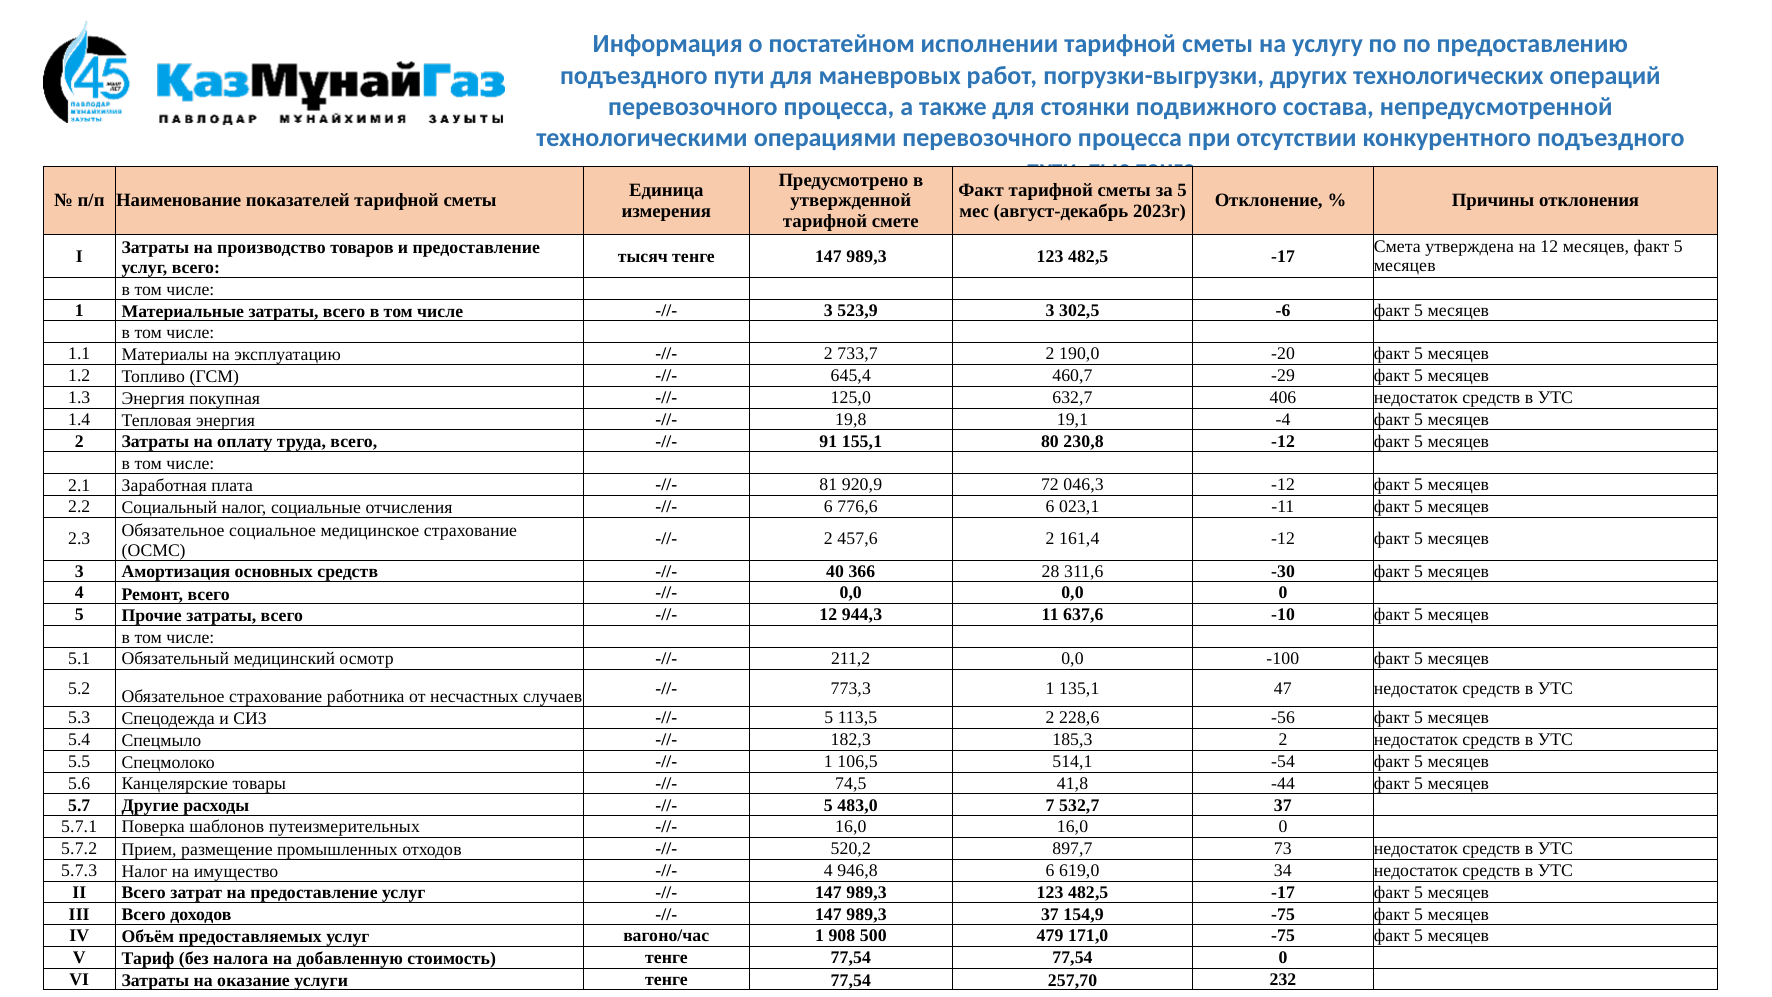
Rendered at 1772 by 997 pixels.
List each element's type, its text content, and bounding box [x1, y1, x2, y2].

table_cell 123 482,5 [953, 882, 1192, 902]
table_cell 125,0 [750, 387, 952, 408]
table_cell [1374, 794, 1717, 815]
table_cell тенге [584, 969, 749, 989]
table_cell -//- [584, 751, 749, 772]
table_cell [1374, 969, 1717, 989]
table_cell -//- [584, 773, 749, 793]
table_cell недостаток средств в УТС [1374, 387, 1717, 408]
table_cell 406 [1193, 387, 1373, 408]
picture [43, 20, 505, 125]
table_cell 1.1 [44, 343, 115, 364]
table_cell -//- [584, 343, 749, 364]
table_cell 74,5 [750, 773, 952, 793]
table_cell факт 5 месяцев [1374, 430, 1717, 451]
table_cell 5.7.3 [44, 860, 115, 881]
table_header Единица измерения [584, 167, 749, 234]
table_cell Материалы на эксплуатацию [116, 343, 583, 364]
table_cell 5 113,5 [750, 707, 952, 728]
table_cell 0 [1193, 947, 1373, 968]
table_cell -//- [584, 903, 749, 924]
table_cell факт 5 месяцев [1374, 365, 1717, 386]
table_cell 5.2 [44, 670, 115, 706]
table_cell 5.1 [44, 648, 115, 669]
table_cell 6 023,1 [953, 496, 1192, 517]
table_cell 77,54 [750, 947, 952, 968]
table_cell [44, 278, 115, 299]
table_cell Объём предоставляемых услуг [116, 925, 583, 946]
table_cell Топливо (ГСМ) [116, 365, 583, 386]
table_cell I [44, 235, 115, 277]
table_cell недостаток средств в УТС [1374, 729, 1717, 750]
table_cell 5.7.1 [44, 816, 115, 837]
table_cell 11 637,6 [953, 604, 1192, 625]
table_cell 4 946,8 [750, 860, 952, 881]
table_cell 147 989,3 [750, 235, 952, 277]
table_cell 2 [44, 430, 115, 451]
table_cell [1193, 626, 1373, 647]
table_cell Затраты на производство товаров и предоставление услуг, всего: [116, 235, 583, 277]
table_header Предусмотрено в утвержденной тарифной смете [750, 167, 952, 234]
table_cell 514,1 [953, 751, 1192, 772]
table_cell 37 154,9 [953, 903, 1192, 924]
table_cell 123 482,5 [953, 235, 1192, 277]
table_cell 257,70 [953, 969, 1192, 989]
table_cell Спецмолоко [116, 751, 583, 772]
text_box Информация о постатейном исполнении тарифной сметы на услугу по по предоставлению подъездного пути для маневровых работ, погрузки-выгрузки, других технологических операций перевозочного процесса, а также для стоянки подвижного состава, непредусмотренной технологическими операциями перевозочного процесса при отсутствии конкурентного подъездного пути, тыс.тенге [504, 19, 1718, 166]
table_cell факт 5 месяцев [1374, 773, 1717, 793]
table_cell [1374, 816, 1717, 837]
table_cell недостаток средств в УТС [1374, 670, 1717, 706]
table_cell 5.7 [44, 794, 115, 815]
table_cell 520,2 [750, 838, 952, 859]
table_cell -20 [1193, 343, 1373, 364]
table_cell -//- [584, 882, 749, 902]
table_cell 2.3 [44, 518, 115, 560]
table_cell -30 [1193, 561, 1373, 581]
table_cell 5 483,0 [750, 794, 952, 815]
table_cell 2 161,4 [953, 518, 1192, 560]
table_cell IV [44, 925, 115, 946]
table_cell факт 5 месяцев [1374, 409, 1717, 429]
table_cell Всего затрат на предоставление услуг [116, 882, 583, 902]
table_cell II [44, 882, 115, 902]
table_cell 3 [44, 561, 115, 581]
table_cell [1374, 582, 1717, 603]
table_cell в том числе: [116, 452, 583, 473]
table_cell -75 [1193, 903, 1373, 924]
table_cell Затраты на оплату труда, всего, [116, 430, 583, 451]
table_cell недостаток средств в УТС [1374, 860, 1717, 881]
table_cell [44, 321, 115, 342]
table_cell [750, 278, 952, 299]
table_cell -//- [584, 794, 749, 815]
table_cell 16,0 [953, 816, 1192, 837]
table_cell -17 [1193, 882, 1373, 902]
table_cell Амортизация основных средств [116, 561, 583, 581]
table_cell -//- [584, 409, 749, 429]
table_cell Ремонт, всего [116, 582, 583, 603]
table_cell -4 [1193, 409, 1373, 429]
table_cell Материальные затраты, всего в том числе [116, 300, 583, 320]
table_cell 5.7.2 [44, 838, 115, 859]
table_cell факт 5 месяцев [1374, 648, 1717, 669]
table_cell 34 [1193, 860, 1373, 881]
table_cell 147 989,3 [750, 882, 952, 902]
table_cell Обязательное страхование работника от несчастных случаев [116, 670, 583, 706]
table_cell 77,54 [953, 947, 1192, 968]
table_cell 12 944,3 [750, 604, 952, 625]
table_cell Всего доходов [116, 903, 583, 924]
table_cell 72 046,3 [953, 474, 1192, 495]
table_cell 2 190,0 [953, 343, 1192, 364]
table_cell 1.2 [44, 365, 115, 386]
table_cell факт 5 месяцев [1374, 343, 1717, 364]
table_cell факт 5 месяцев [1374, 561, 1717, 581]
table_cell Обязательный медицинский осмотр [116, 648, 583, 669]
table_cell -17 [1193, 235, 1373, 277]
table_cell 897,7 [953, 838, 1192, 859]
table_cell 182,3 [750, 729, 952, 750]
table_cell -29 [1193, 365, 1373, 386]
table_cell [584, 321, 749, 342]
table_cell факт 5 месяцев [1374, 751, 1717, 772]
table_cell 19,1 [953, 409, 1192, 429]
table_cell вагоно/час [584, 925, 749, 946]
table_cell тенге [584, 947, 749, 968]
table_cell 1 908 500 [750, 925, 952, 946]
table_cell Тариф (без налога на добавленную стоимость) [116, 947, 583, 968]
table_cell [750, 321, 952, 342]
table_cell -//- [584, 860, 749, 881]
table_cell факт 5 месяцев [1374, 903, 1717, 924]
table_cell -44 [1193, 773, 1373, 793]
table_cell -//- [584, 648, 749, 669]
table_cell Тепловая энергия [116, 409, 583, 429]
table_cell [584, 452, 749, 473]
table_cell -//- [584, 816, 749, 837]
table_cell 2 [1193, 729, 1373, 750]
table_cell 16,0 [750, 816, 952, 837]
table_cell VI [44, 969, 115, 989]
table_cell Спецодежда и СИЗ [116, 707, 583, 728]
table_cell Энергия покупная [116, 387, 583, 408]
table_cell 40 366 [750, 561, 952, 581]
table_cell [1374, 947, 1717, 968]
table_cell 460,7 [953, 365, 1192, 386]
table_cell -12 [1193, 518, 1373, 560]
table_cell в том числе: [116, 321, 583, 342]
table_cell факт 5 месяцев [1374, 604, 1717, 625]
table_cell 28 311,6 [953, 561, 1192, 581]
table_cell -54 [1193, 751, 1373, 772]
table_cell -//- [584, 561, 749, 581]
table_cell [1374, 626, 1717, 647]
table_cell 232 [1193, 969, 1373, 989]
table_cell [584, 626, 749, 647]
table_cell 91 155,1 [750, 430, 952, 451]
table_cell Налог на имущество [116, 860, 583, 881]
table_header Факт тарифной сметы за 5 мес (август-декабрь 2023г) [953, 167, 1192, 234]
table_cell -//- [584, 582, 749, 603]
table_cell [44, 452, 115, 473]
table_cell [44, 626, 115, 647]
table_cell -6 [1193, 300, 1373, 320]
table_cell 2.1 [44, 474, 115, 495]
table_cell 5.3 [44, 707, 115, 728]
table_cell -100 [1193, 648, 1373, 669]
table_cell -75 [1193, 925, 1373, 946]
table_cell факт 5 месяцев [1374, 518, 1717, 560]
table_cell 77,54 [750, 969, 952, 989]
table_cell факт 5 месяцев [1374, 925, 1717, 946]
table_cell факт 5 месяцев [1374, 707, 1717, 728]
table_cell 0 [1193, 816, 1373, 837]
table_cell -//- [584, 430, 749, 451]
table_cell 5.4 [44, 729, 115, 750]
table_cell 1.4 [44, 409, 115, 429]
table_cell Затраты на оказание услуги [116, 969, 583, 989]
table_cell [1193, 278, 1373, 299]
table_cell 37 [1193, 794, 1373, 815]
table_cell 1 [44, 300, 115, 320]
table_cell -//- [584, 707, 749, 728]
table_cell -//- [584, 387, 749, 408]
table_cell 185,3 [953, 729, 1192, 750]
table_cell [1193, 321, 1373, 342]
table_cell -12 [1193, 474, 1373, 495]
table_cell 0,0 [953, 582, 1192, 603]
table_cell 0 [1193, 582, 1373, 603]
table_cell 73 [1193, 838, 1373, 859]
table_cell -//- [584, 670, 749, 706]
table_cell -//- [584, 300, 749, 320]
table_cell 2 228,6 [953, 707, 1192, 728]
table_cell факт 5 месяцев [1374, 882, 1717, 902]
table_cell 773,3 [750, 670, 952, 706]
table_cell в том числе: [116, 278, 583, 299]
table_cell 211,2 [750, 648, 952, 669]
table_cell недостаток средств в УТС [1374, 838, 1717, 859]
table_cell Другие расходы [116, 794, 583, 815]
table_cell -//- [584, 518, 749, 560]
table_cell [750, 626, 952, 647]
table_cell 0,0 [750, 582, 952, 603]
table_cell Обязательное социальное медицинское страхование (ОСМС) [116, 518, 583, 560]
table_cell 1 106,5 [750, 751, 952, 772]
table_cell -11 [1193, 496, 1373, 517]
table_cell Смета утверждена на 12 месяцев, факт 5 месяцев [1374, 235, 1717, 277]
table_cell 47 [1193, 670, 1373, 706]
table_cell [953, 626, 1192, 647]
table_cell Поверка шаблонов путеизмерительных [116, 816, 583, 837]
table_cell 3 302,5 [953, 300, 1192, 320]
table_cell -//- [584, 729, 749, 750]
table_cell [953, 321, 1192, 342]
table_cell [1374, 321, 1717, 342]
table_cell Заработная плата [116, 474, 583, 495]
table_cell [953, 452, 1192, 473]
table_cell Прочие затраты, всего [116, 604, 583, 625]
table_cell 1.3 [44, 387, 115, 408]
table_header Отклонение, % [1193, 167, 1373, 234]
table_cell 4 [44, 582, 115, 603]
table_cell 81 920,9 [750, 474, 952, 495]
table_cell 6 619,0 [953, 860, 1192, 881]
table_cell [1374, 452, 1717, 473]
table_cell 7 532,7 [953, 794, 1192, 815]
table_cell 41,8 [953, 773, 1192, 793]
table_cell 19,8 [750, 409, 952, 429]
table_cell -10 [1193, 604, 1373, 625]
table_cell [953, 278, 1192, 299]
table_header Причины отклонения [1374, 167, 1717, 234]
table_cell 2 733,7 [750, 343, 952, 364]
table_cell III [44, 903, 115, 924]
table_cell тысяч тенге [584, 235, 749, 277]
table_cell 0,0 [953, 648, 1192, 669]
table_cell -56 [1193, 707, 1373, 728]
table_cell 5.5 [44, 751, 115, 772]
table_cell Прием, размещение промышленных отходов [116, 838, 583, 859]
table_cell -//- [584, 604, 749, 625]
table_cell 3 523,9 [750, 300, 952, 320]
table_cell [584, 278, 749, 299]
table_cell Спецмыло [116, 729, 583, 750]
table_cell 2.2 [44, 496, 115, 517]
table_header Наименование показателей тарифной сметы [116, 167, 583, 234]
table_cell -//- [584, 496, 749, 517]
table_cell Канцелярские товары [116, 773, 583, 793]
table_cell 1 135,1 [953, 670, 1192, 706]
table_cell факт 5 месяцев [1374, 474, 1717, 495]
table_cell -//- [584, 474, 749, 495]
table_cell [750, 452, 952, 473]
table_cell 2 457,6 [750, 518, 952, 560]
table_cell 645,4 [750, 365, 952, 386]
table_cell 80 230,8 [953, 430, 1192, 451]
table_cell 6 776,6 [750, 496, 952, 517]
table_cell -12 [1193, 430, 1373, 451]
table_cell факт 5 месяцев [1374, 300, 1717, 320]
table_cell [1374, 278, 1717, 299]
table_cell 147 989,3 [750, 903, 952, 924]
table_cell 5.6 [44, 773, 115, 793]
table_cell -//- [584, 838, 749, 859]
table_cell 479 171,0 [953, 925, 1192, 946]
table_cell факт 5 месяцев [1374, 496, 1717, 517]
table_cell V [44, 947, 115, 968]
table_cell Социальный налог, социальные отчисления [116, 496, 583, 517]
table_cell 632,7 [953, 387, 1192, 408]
table_cell в том числе: [116, 626, 583, 647]
table_cell 5 [44, 604, 115, 625]
table_cell [1193, 452, 1373, 473]
table_header № п/п [44, 167, 115, 234]
table_cell -//- [584, 365, 749, 386]
